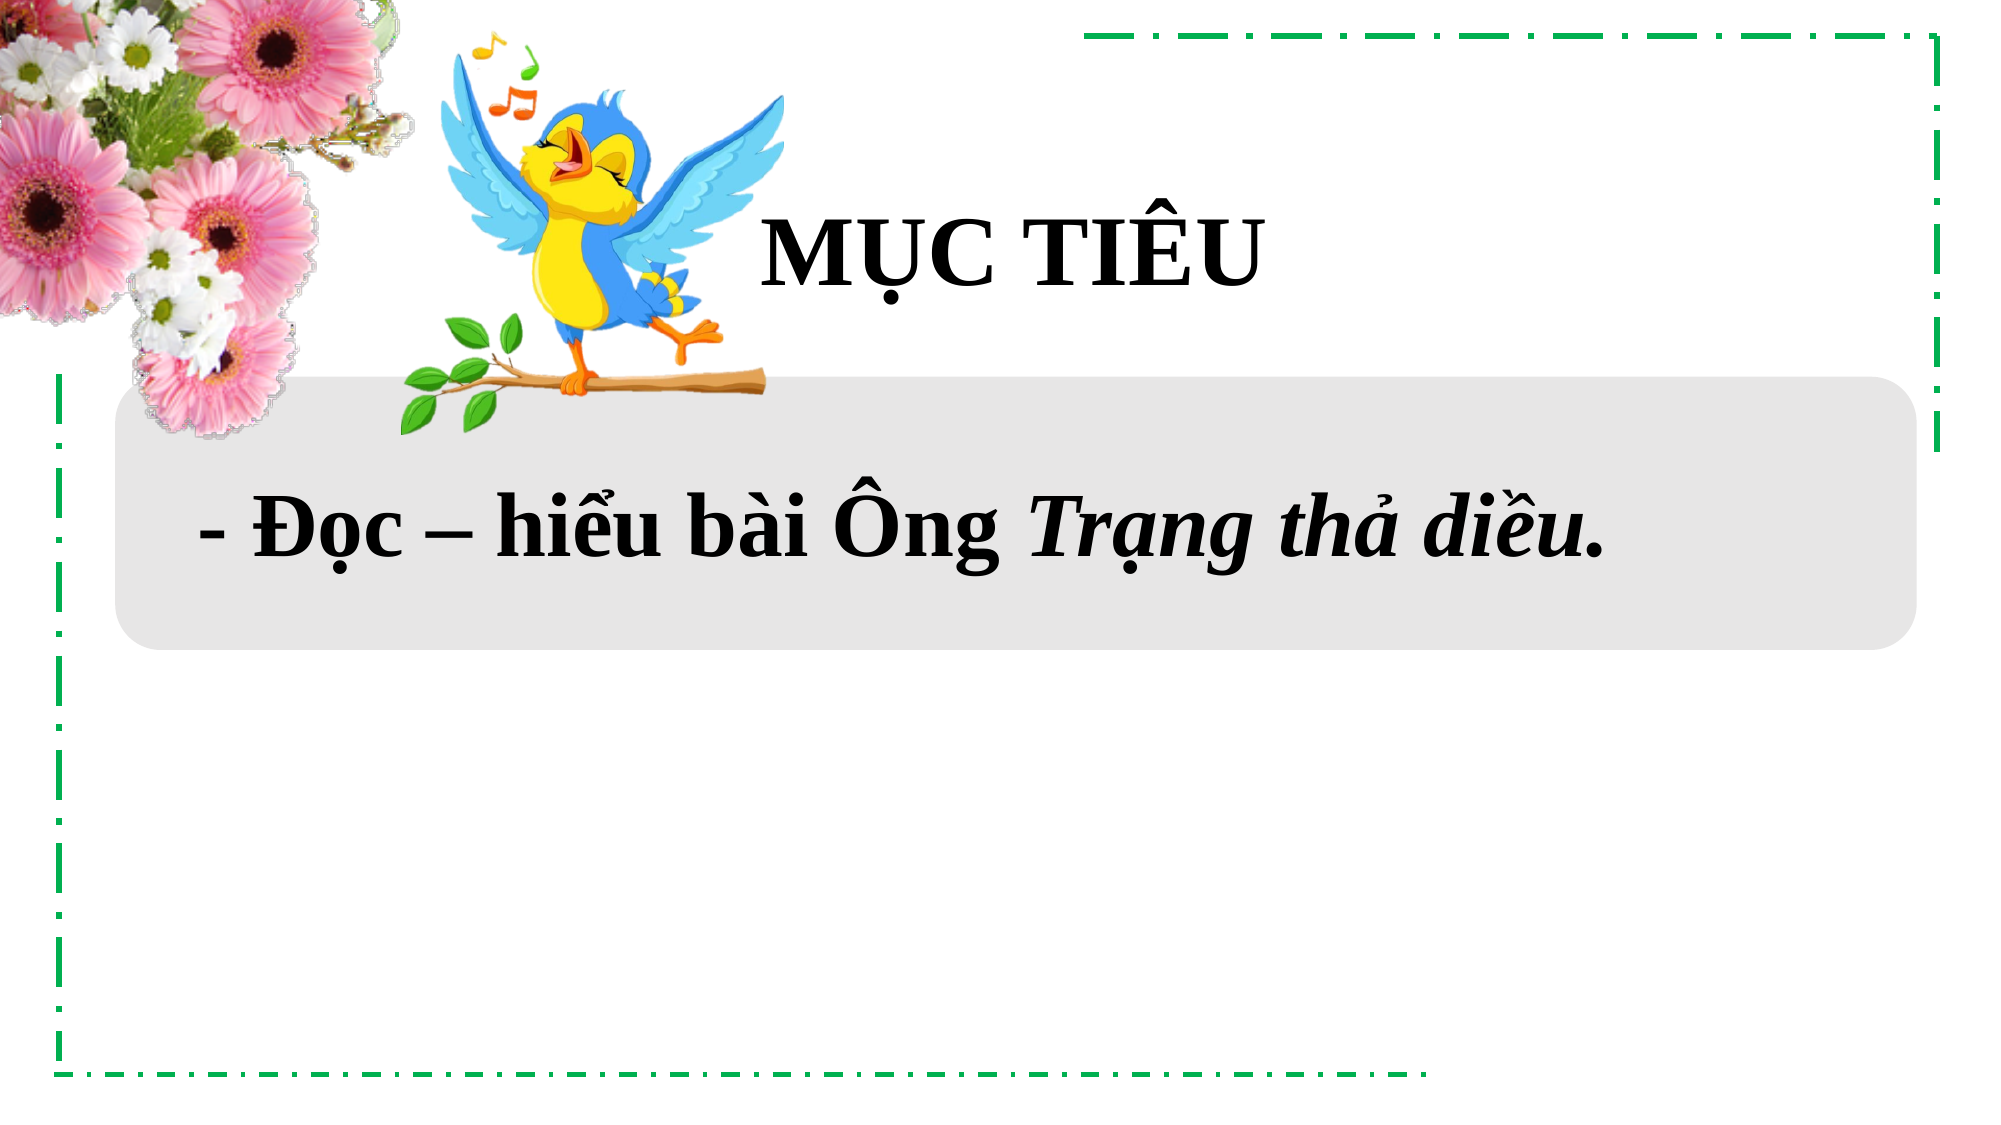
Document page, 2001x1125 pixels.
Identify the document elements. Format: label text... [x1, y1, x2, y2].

text_box - Đọc – hiểu bài Ông Trạng thả diều. [183, 457, 1917, 583]
text_box MỤC TIÊU [784, 178, 1659, 314]
picture [0, 0, 784, 452]
text_box [115, 376, 1917, 650]
